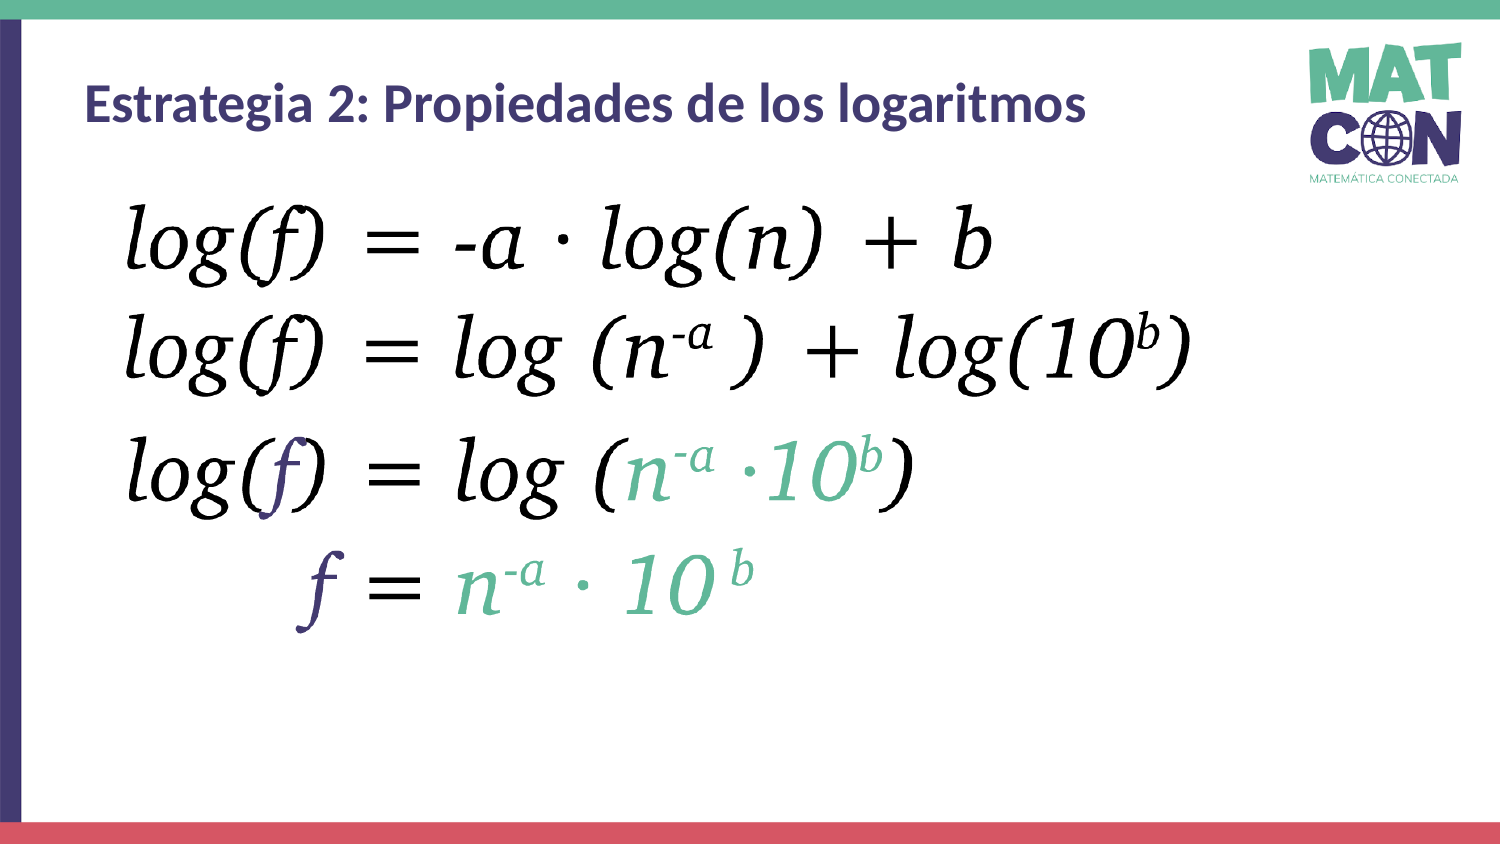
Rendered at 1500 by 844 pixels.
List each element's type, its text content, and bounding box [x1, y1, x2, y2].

text_box Estrategia 2: Propiedades de los logaritmos [73, 60, 1239, 140]
picture [0, 0, 1500, 844]
